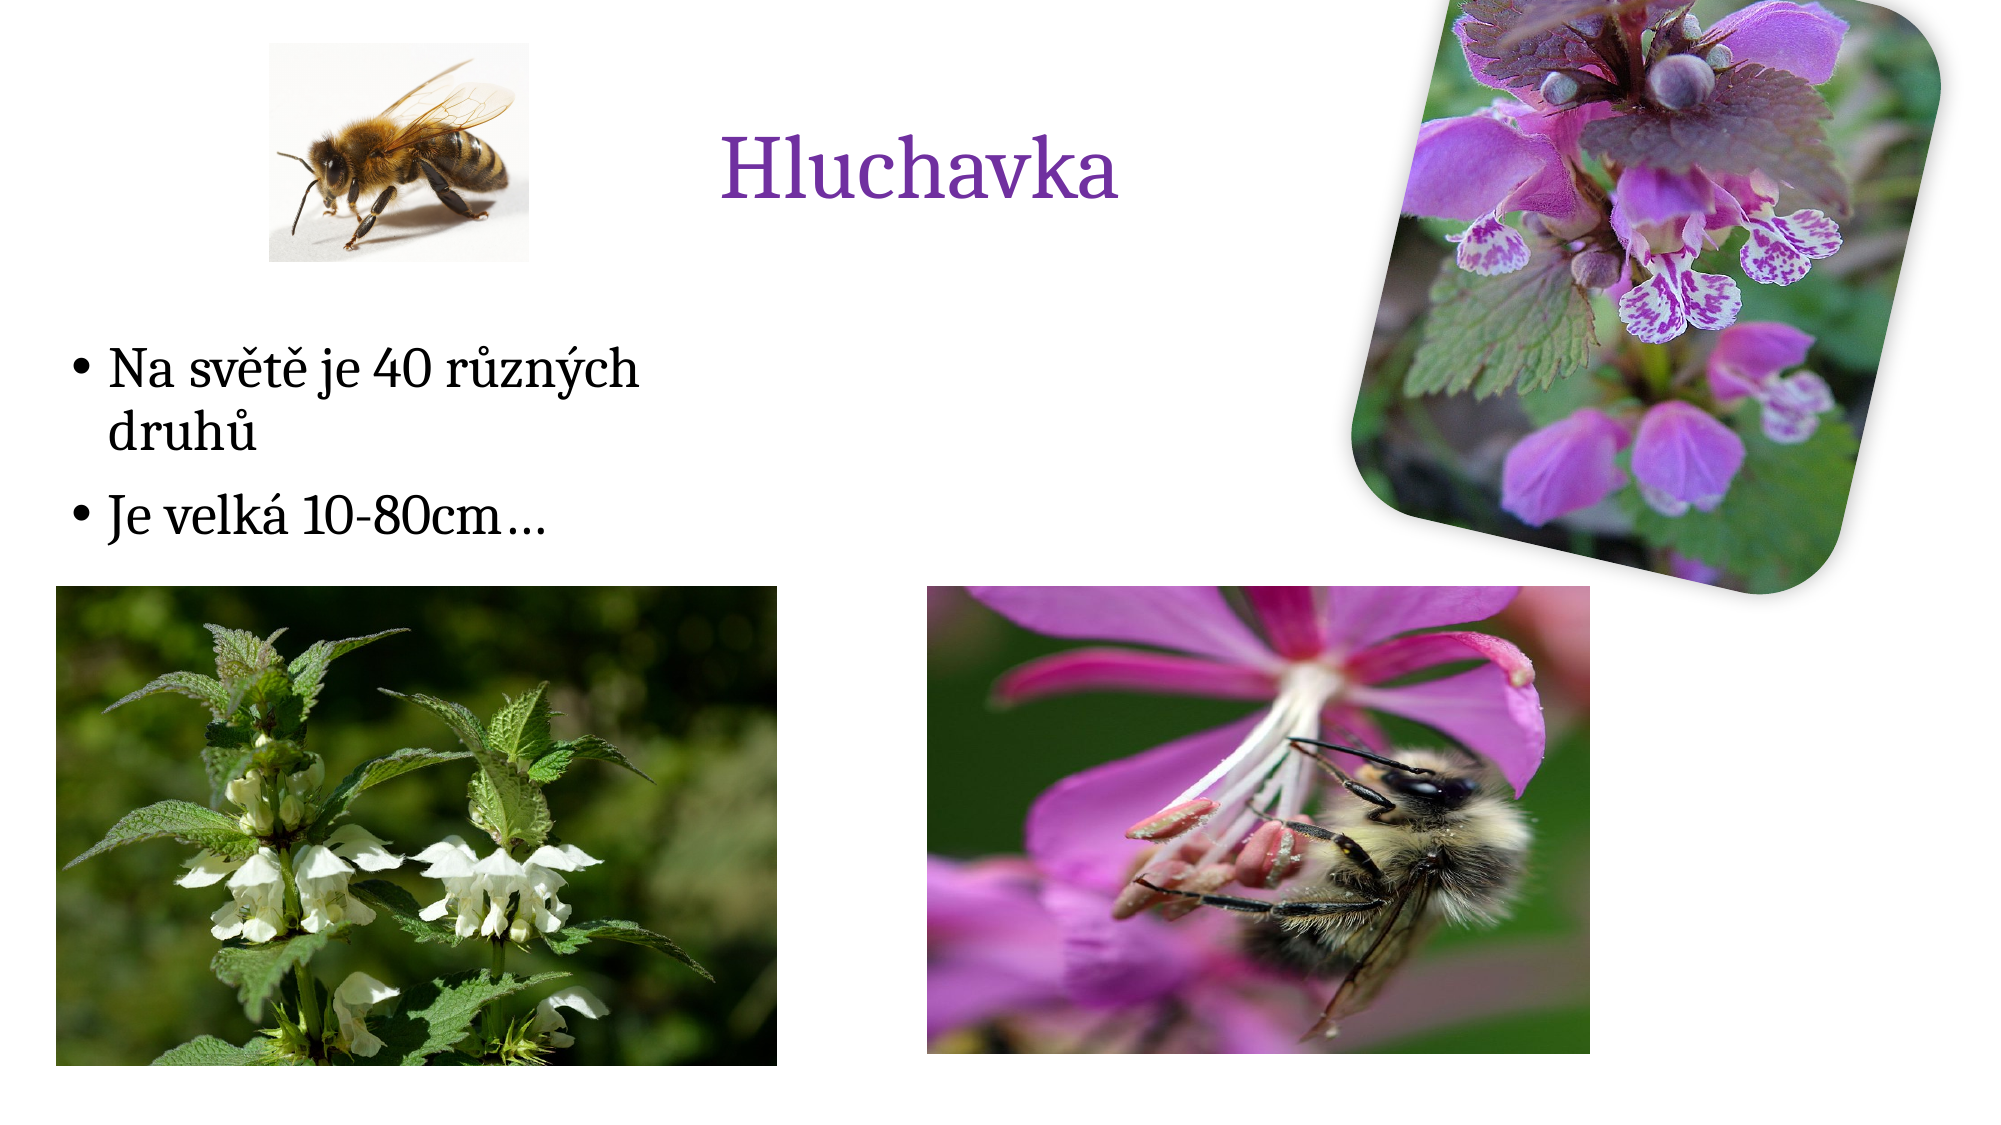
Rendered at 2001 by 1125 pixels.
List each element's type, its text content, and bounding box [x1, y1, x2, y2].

picture [1351, 0, 1941, 595]
picture [926, 585, 1590, 1055]
list Na světě je 40 různých druhů Je velká 10-80cm… [56, 329, 777, 586]
title Hluchavka [137, 59, 1395, 278]
picture [56, 586, 777, 1066]
picture [269, 43, 529, 262]
